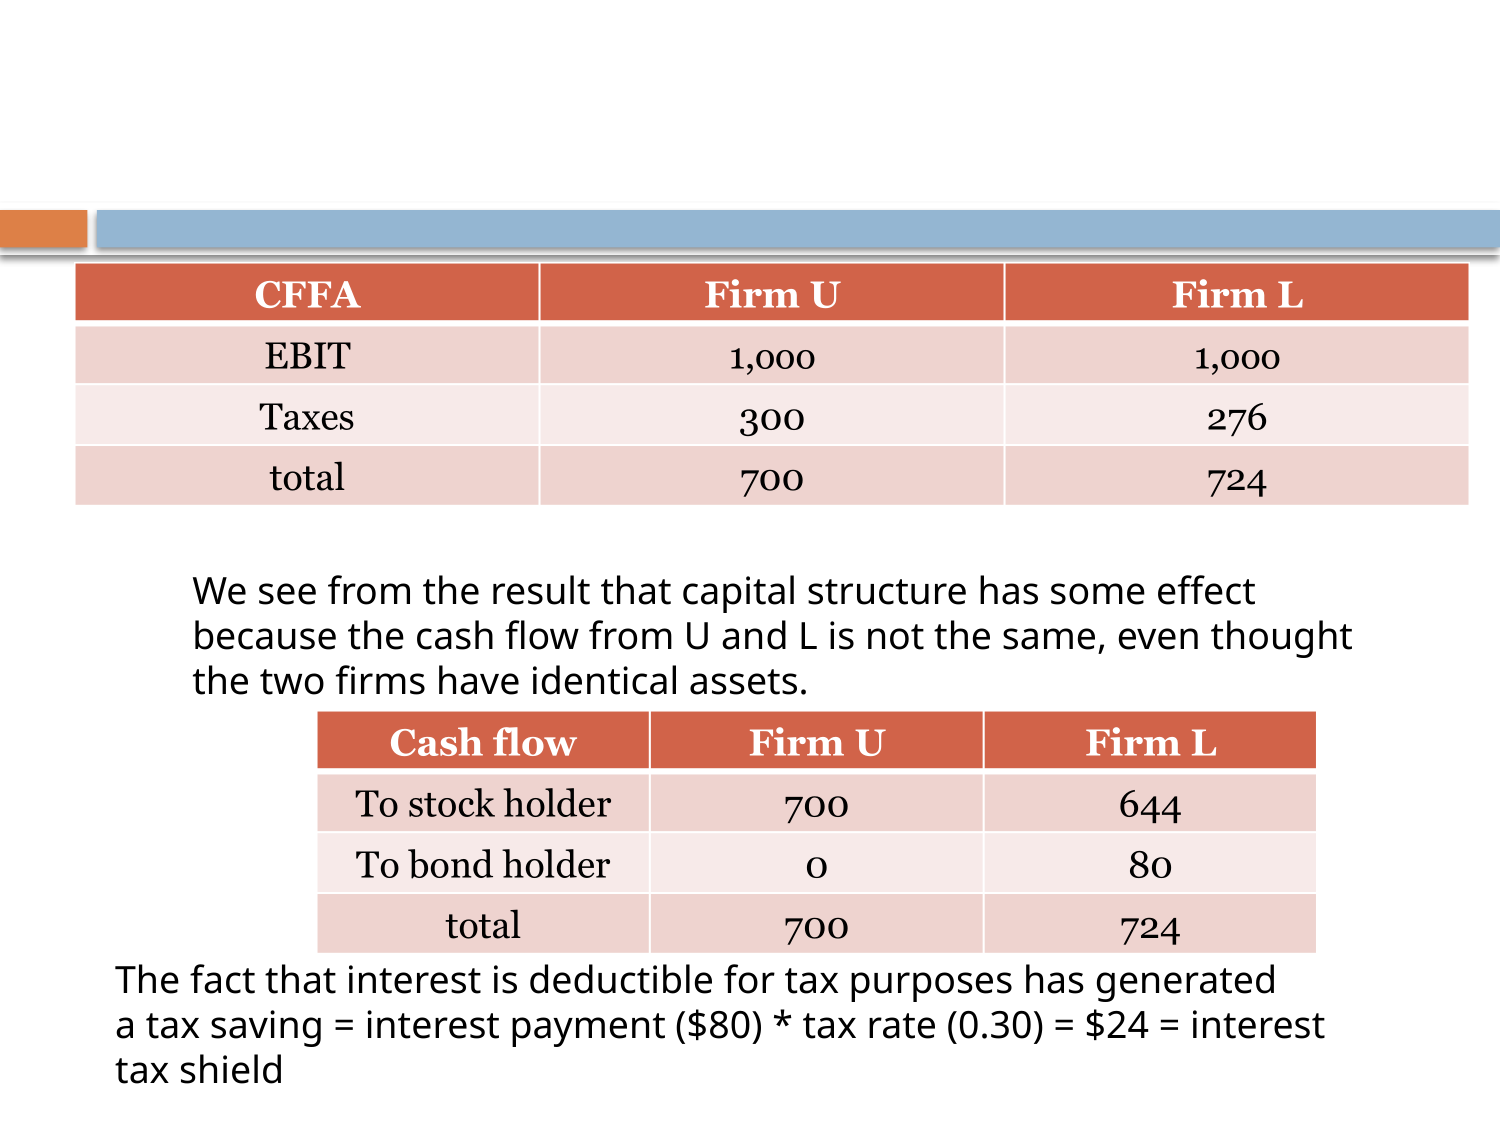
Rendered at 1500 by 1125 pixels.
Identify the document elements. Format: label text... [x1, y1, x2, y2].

picture [73, 262, 1470, 507]
picture [316, 710, 1317, 955]
text_box We see from the result that capital structure has some effect because the cash flow from U and L is not the same, even thought the two firms have identical assets. [177, 559, 1390, 709]
text_box The fact that interest is deductible for tax purposes has generated a tax saving = interest payment ($80) * tax rate (0.30) = $24 = interest tax shield [100, 949, 1363, 1099]
